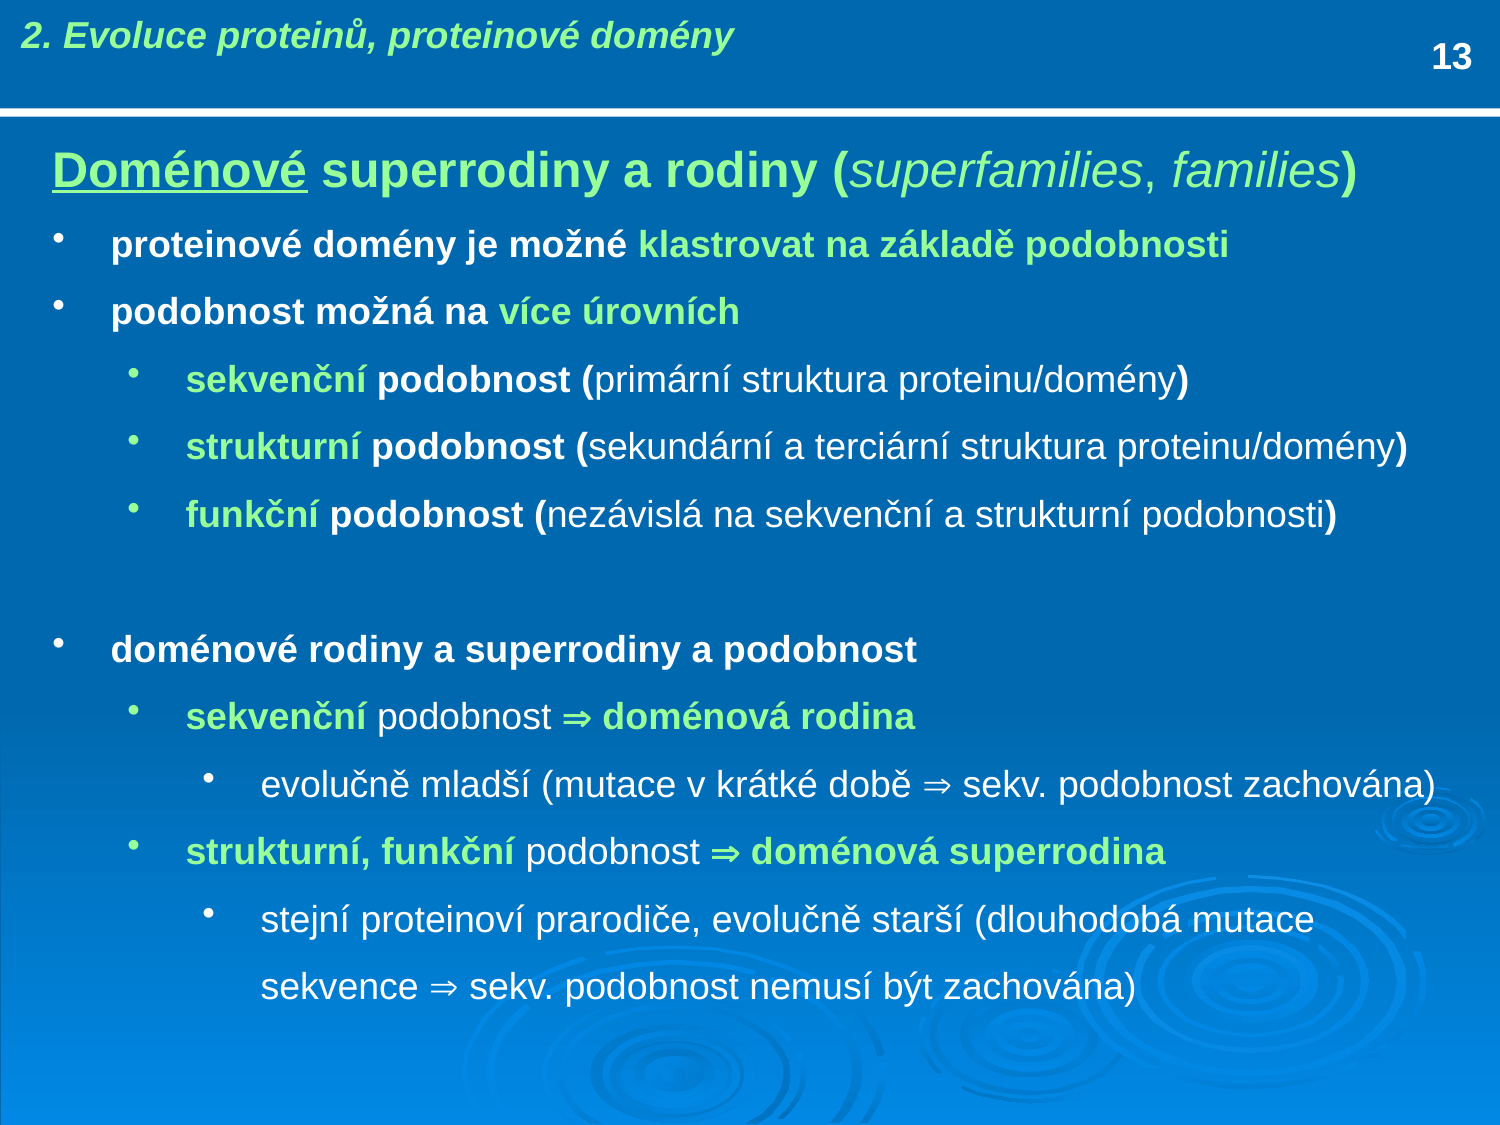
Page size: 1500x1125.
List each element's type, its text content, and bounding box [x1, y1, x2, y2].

text_box Doménové superrodiny a rodiny (superfamilies, families) proteinové domény je možné klastrovat na základě podobnosti podobnost možná na více úrovních sekvenční podobnost (primární struktura proteinu/domény) strukturní podobnost (sekundární a terciární struktura proteinu/domény) funkční podobnost (nezávislá na sekvenční a strukturní podobnosti) doménové rodiny a superrodiny a podobnost sekvenční podobnost  doménová rodina evolučně mladší (mutace v krátké době  sekv. podobnost zachována) strukturní, funkční podobnost  doménová superrodina stejní proteinoví prarodiče, evolučně starší (dlouhodobá mutace sekvence  sekv. podobnost nemusí být zachována) [37, 99, 1463, 1015]
text_box 2. Evoluce proteinů, proteinové domény [6, 3, 750, 104]
text_box 13 [1399, 24, 1488, 85]
